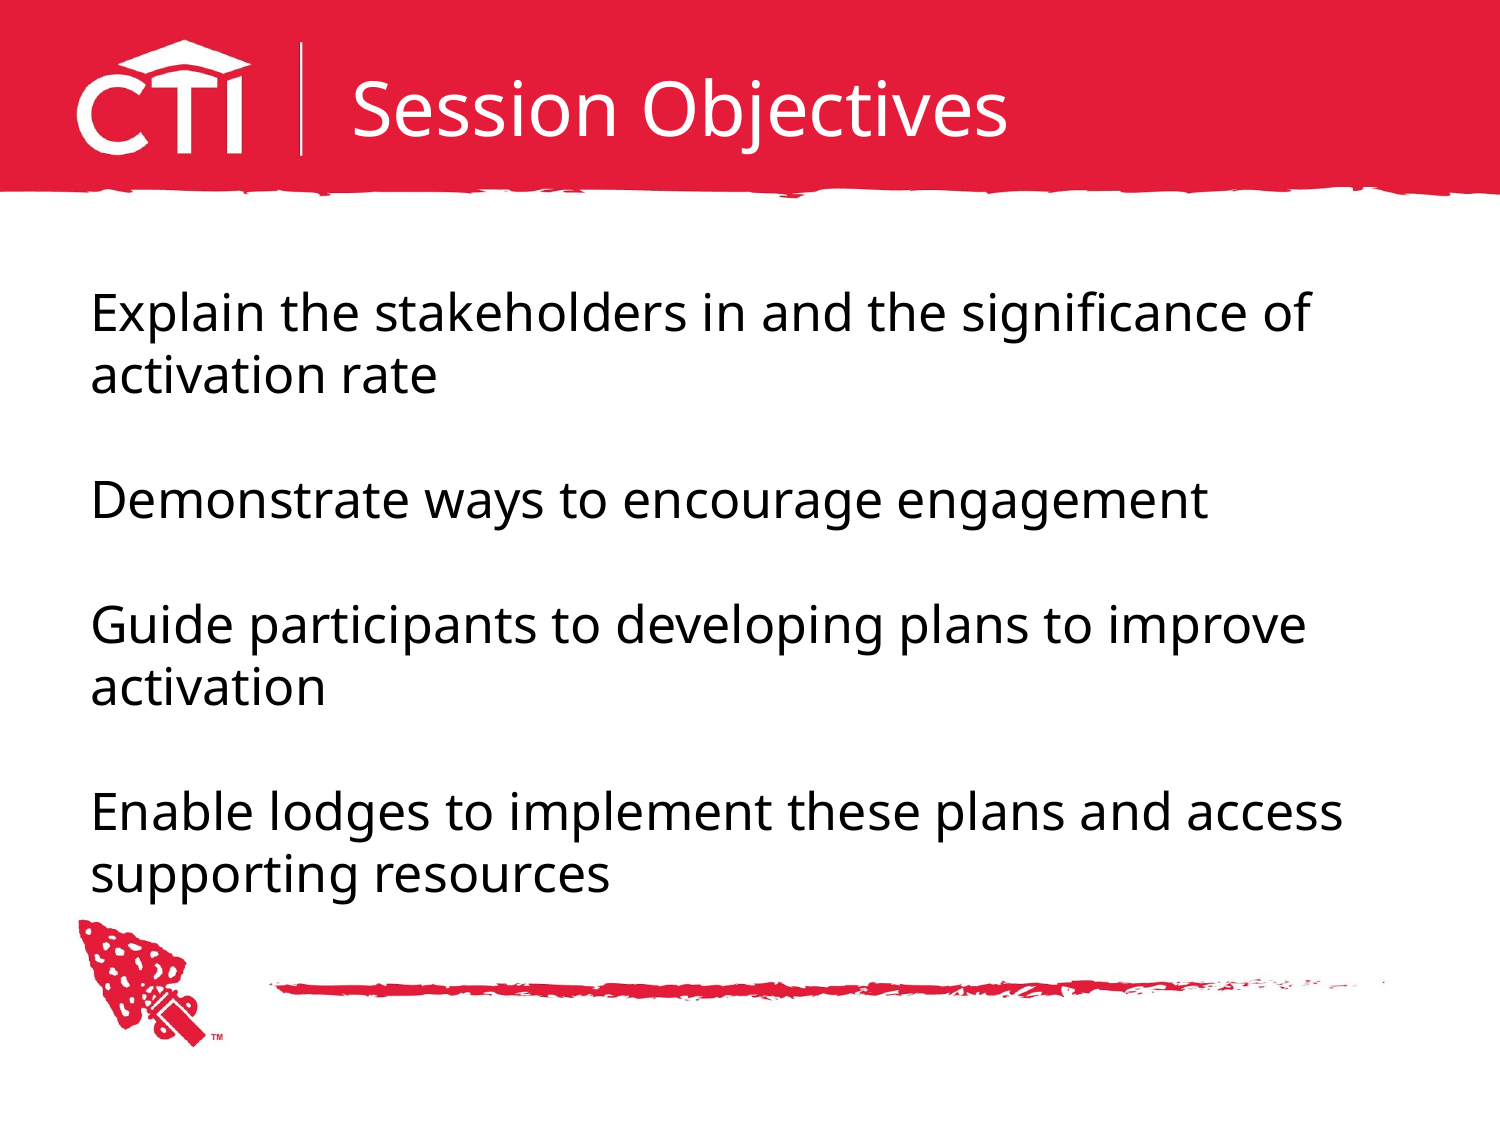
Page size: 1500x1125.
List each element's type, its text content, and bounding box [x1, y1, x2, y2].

title Session Objectives [335, 44, 1426, 169]
list Explain the stakeholders in and the significance of activation rate Demonstrate ways to encourage engagement Guide participants to developing plans to improve activation Enable lodges to implement these plans and access supporting resources [74, 201, 1426, 924]
picture [0, 0, 1500, 1125]
